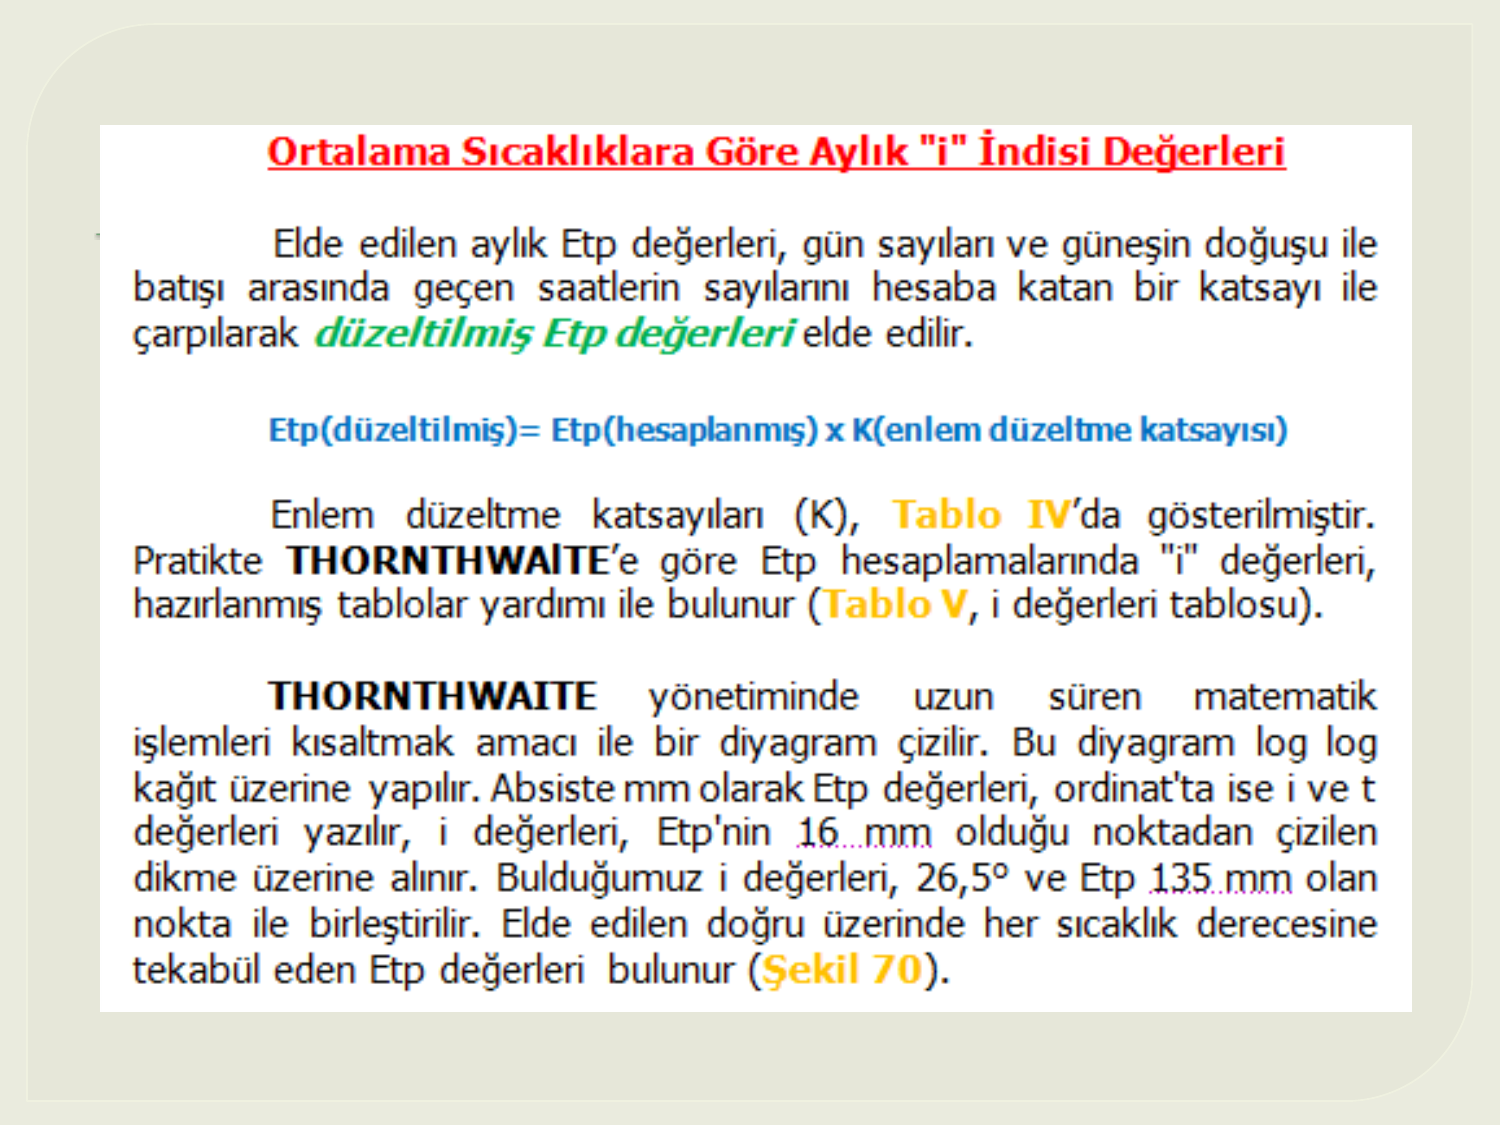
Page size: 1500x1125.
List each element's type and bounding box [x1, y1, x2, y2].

list [100, 125, 1412, 1012]
